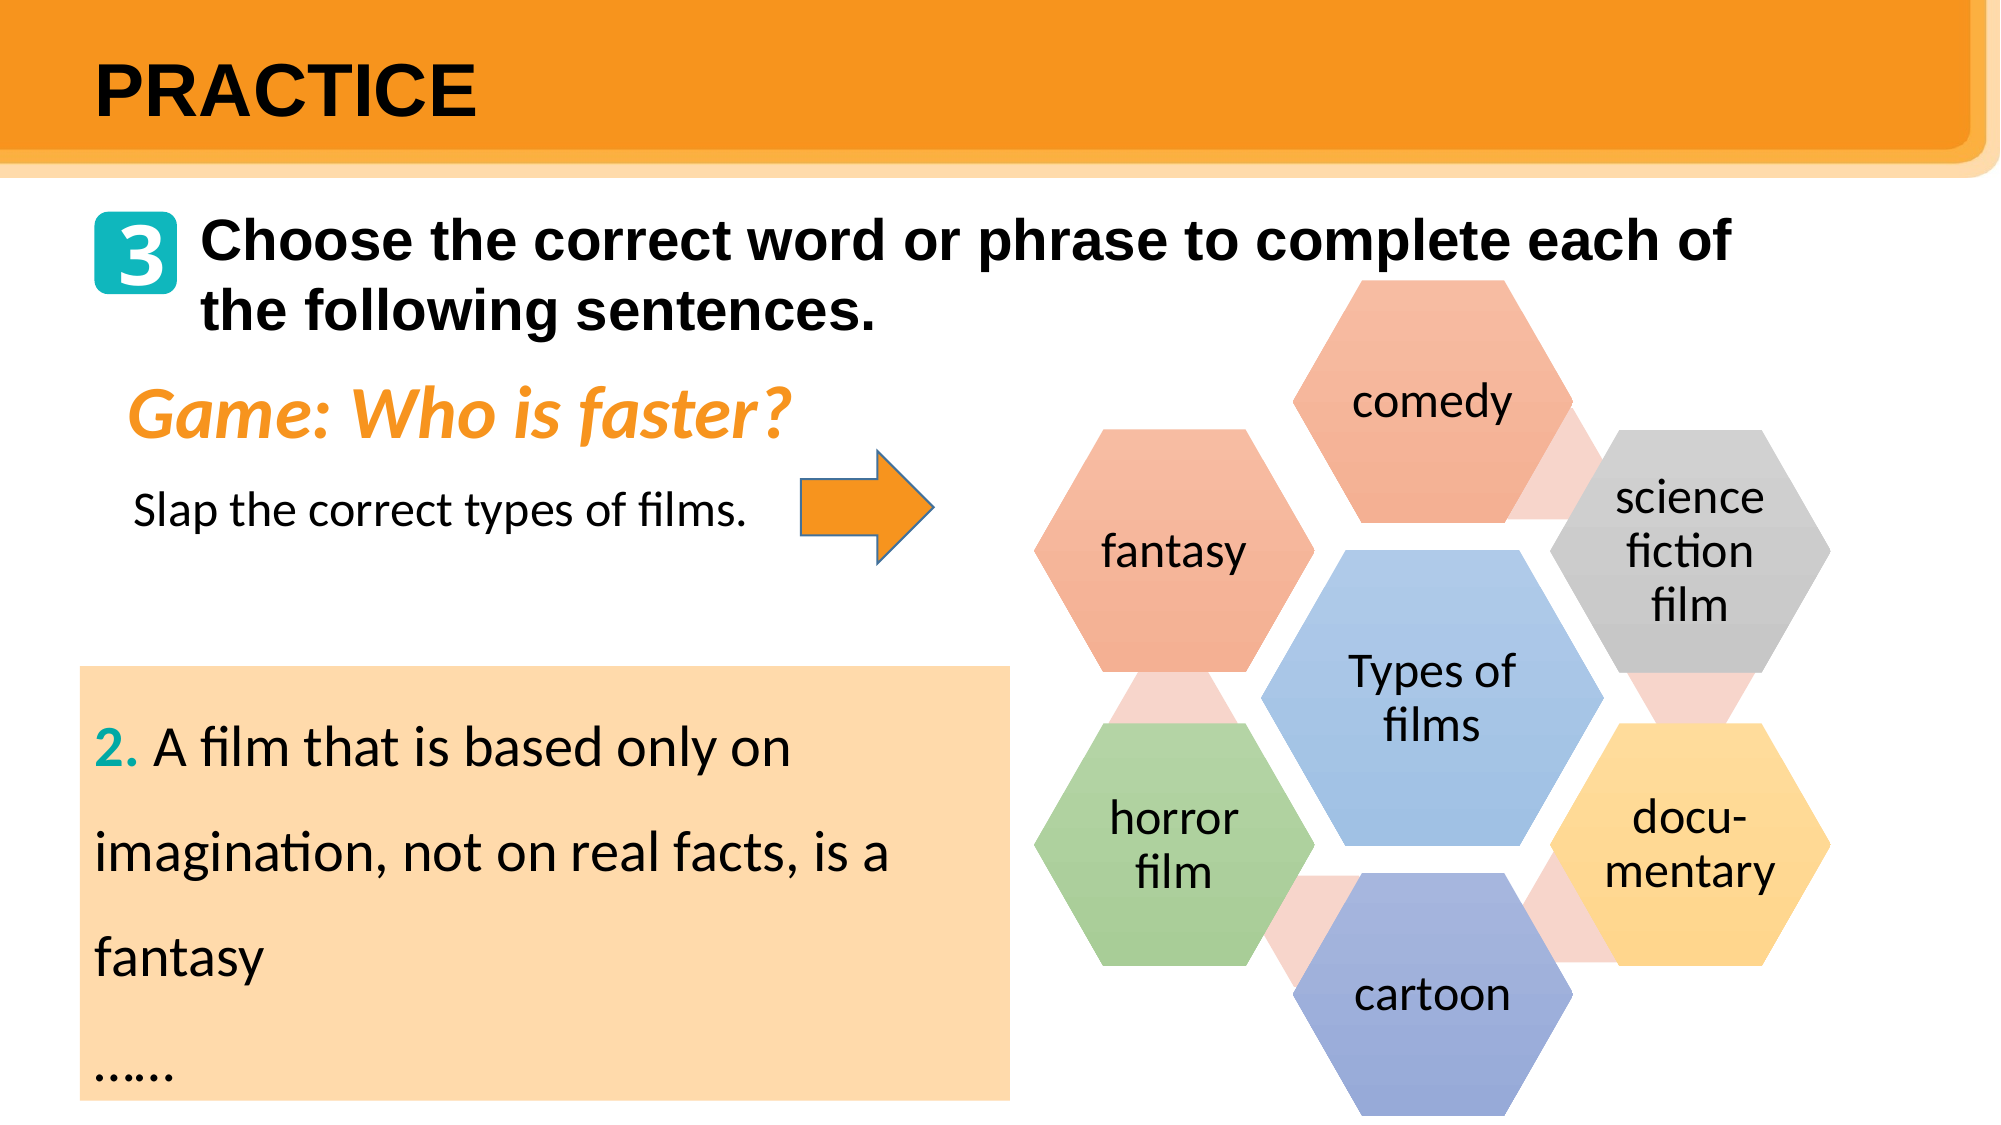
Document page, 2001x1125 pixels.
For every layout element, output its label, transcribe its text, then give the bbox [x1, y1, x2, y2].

text_box Game: Who is faster? [112, 356, 897, 462]
text_box [94, 212, 103, 294]
text_box 3 [103, 194, 169, 310]
text_box [800, 451, 934, 564]
picture [0, 0, 2000, 178]
text_box 2. A film that is based only on imagination, not on real facts, is a fantasy …… [79, 666, 1010, 1101]
text_box [169, 213, 177, 293]
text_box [1033, 280, 1832, 1116]
text_box Slap the correct types of films. [118, 469, 789, 545]
text_box Choose the correct word or phrase to complete each of the following sentences. [185, 194, 1960, 350]
